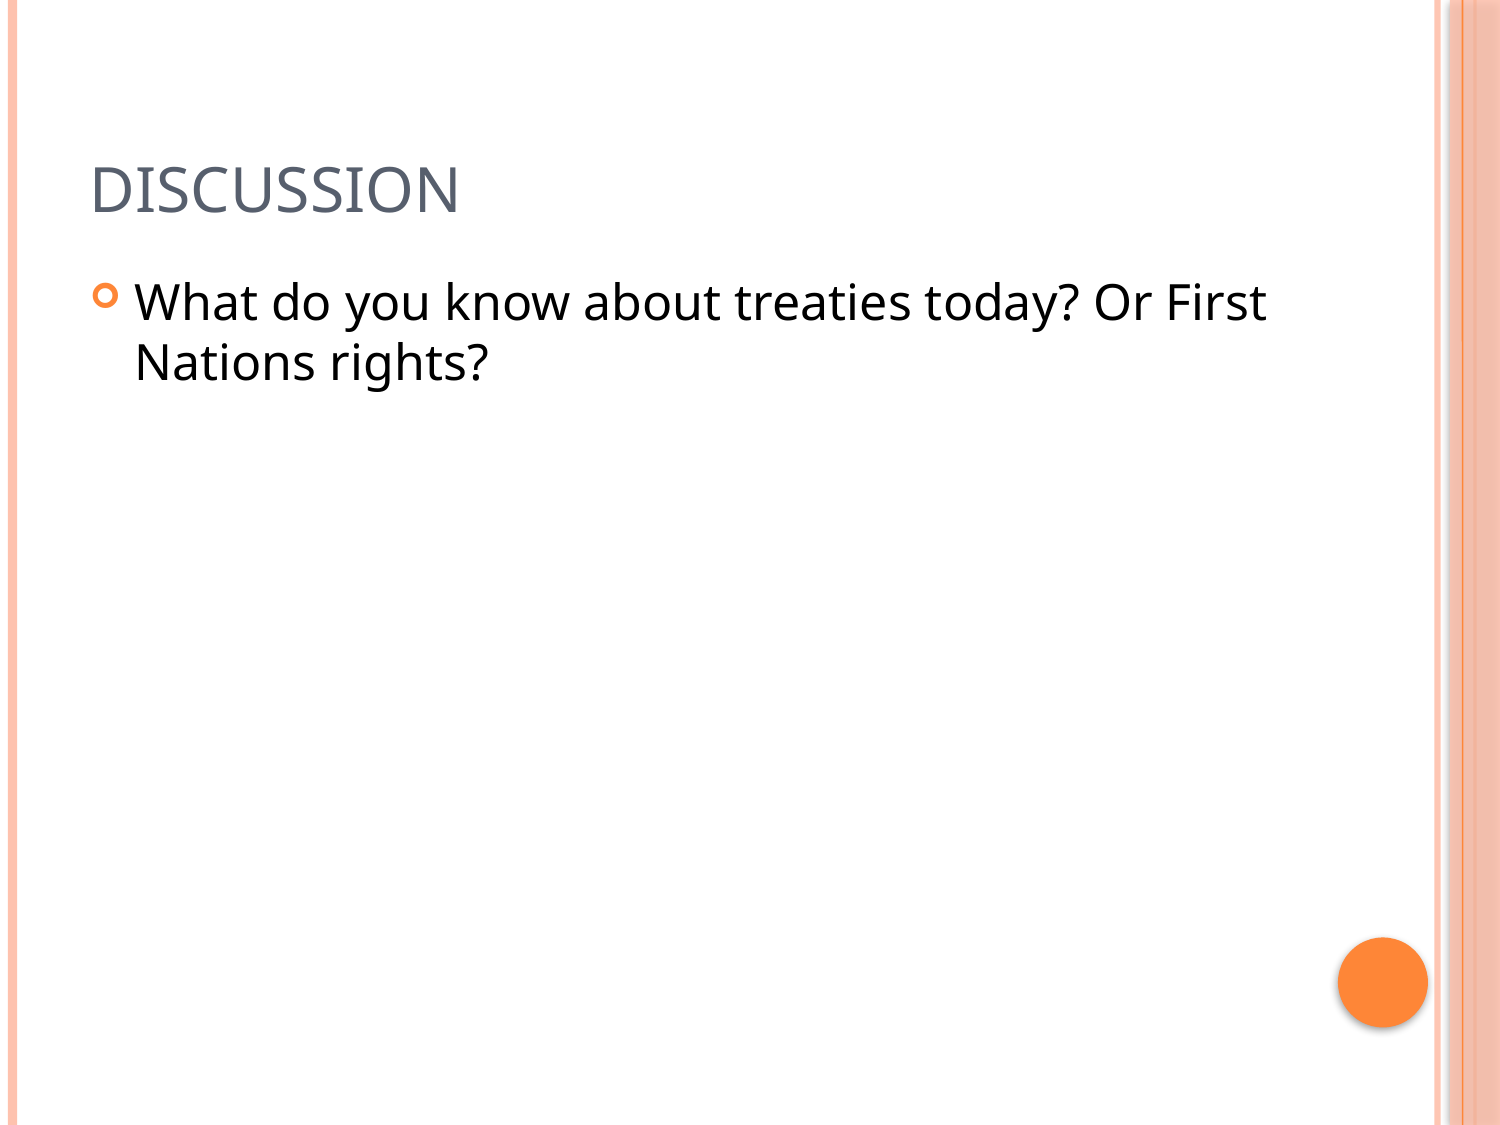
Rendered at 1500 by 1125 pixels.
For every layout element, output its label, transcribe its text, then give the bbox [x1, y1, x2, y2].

title Discussion [75, 45, 1300, 233]
list What do you know about treaties today? Or First Nations rights? [75, 262, 1300, 1062]
